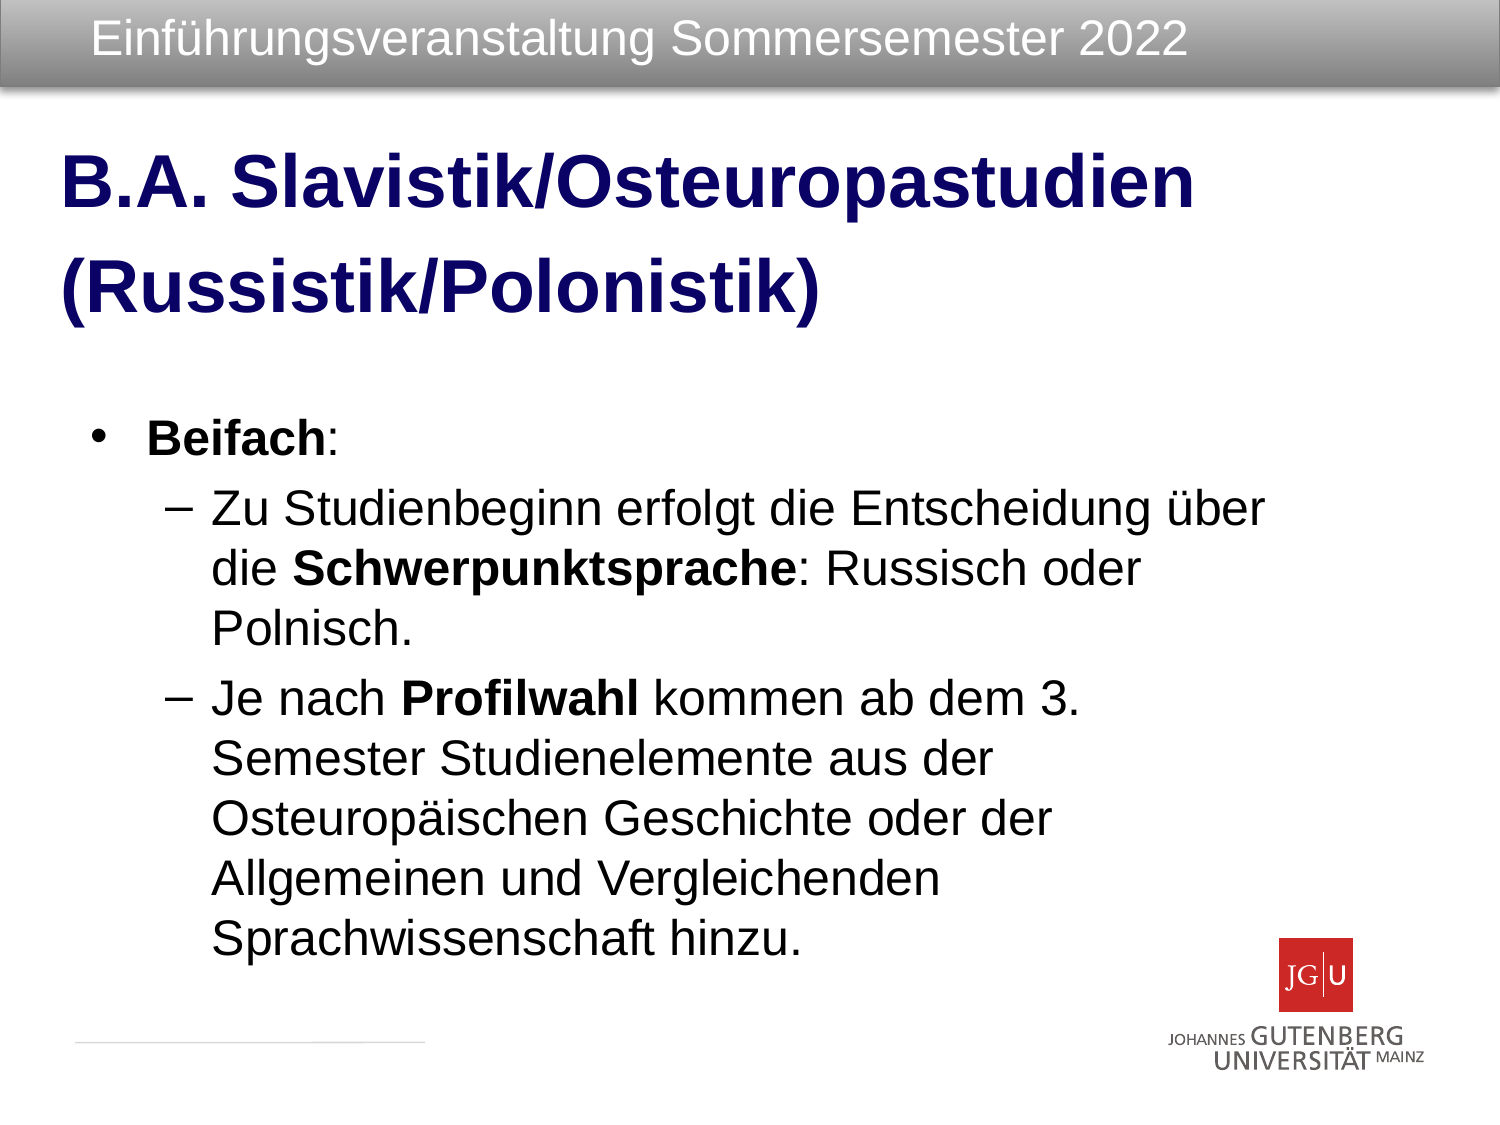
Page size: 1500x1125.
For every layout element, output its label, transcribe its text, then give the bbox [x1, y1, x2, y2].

list Beifach: Zu Studienbeginn erfolgt die Entscheidung über die Schwerpunktsprache: Russisch oder Polnisch. Je nach Profilwahl kommen ab dem 3. Semester Studienelemente aus der Osteuropäischen Geschichte oder der Allgemeinen und Vergleichenden Sprachwissenschaft hinzu. [74, 347, 1318, 1021]
title Einführungsveranstaltung Sommersemester 2022 [74, 0, 1466, 71]
list B.A. Slavistik/Osteuropastudien (Russistik/Polonistik) [45, 125, 1436, 347]
